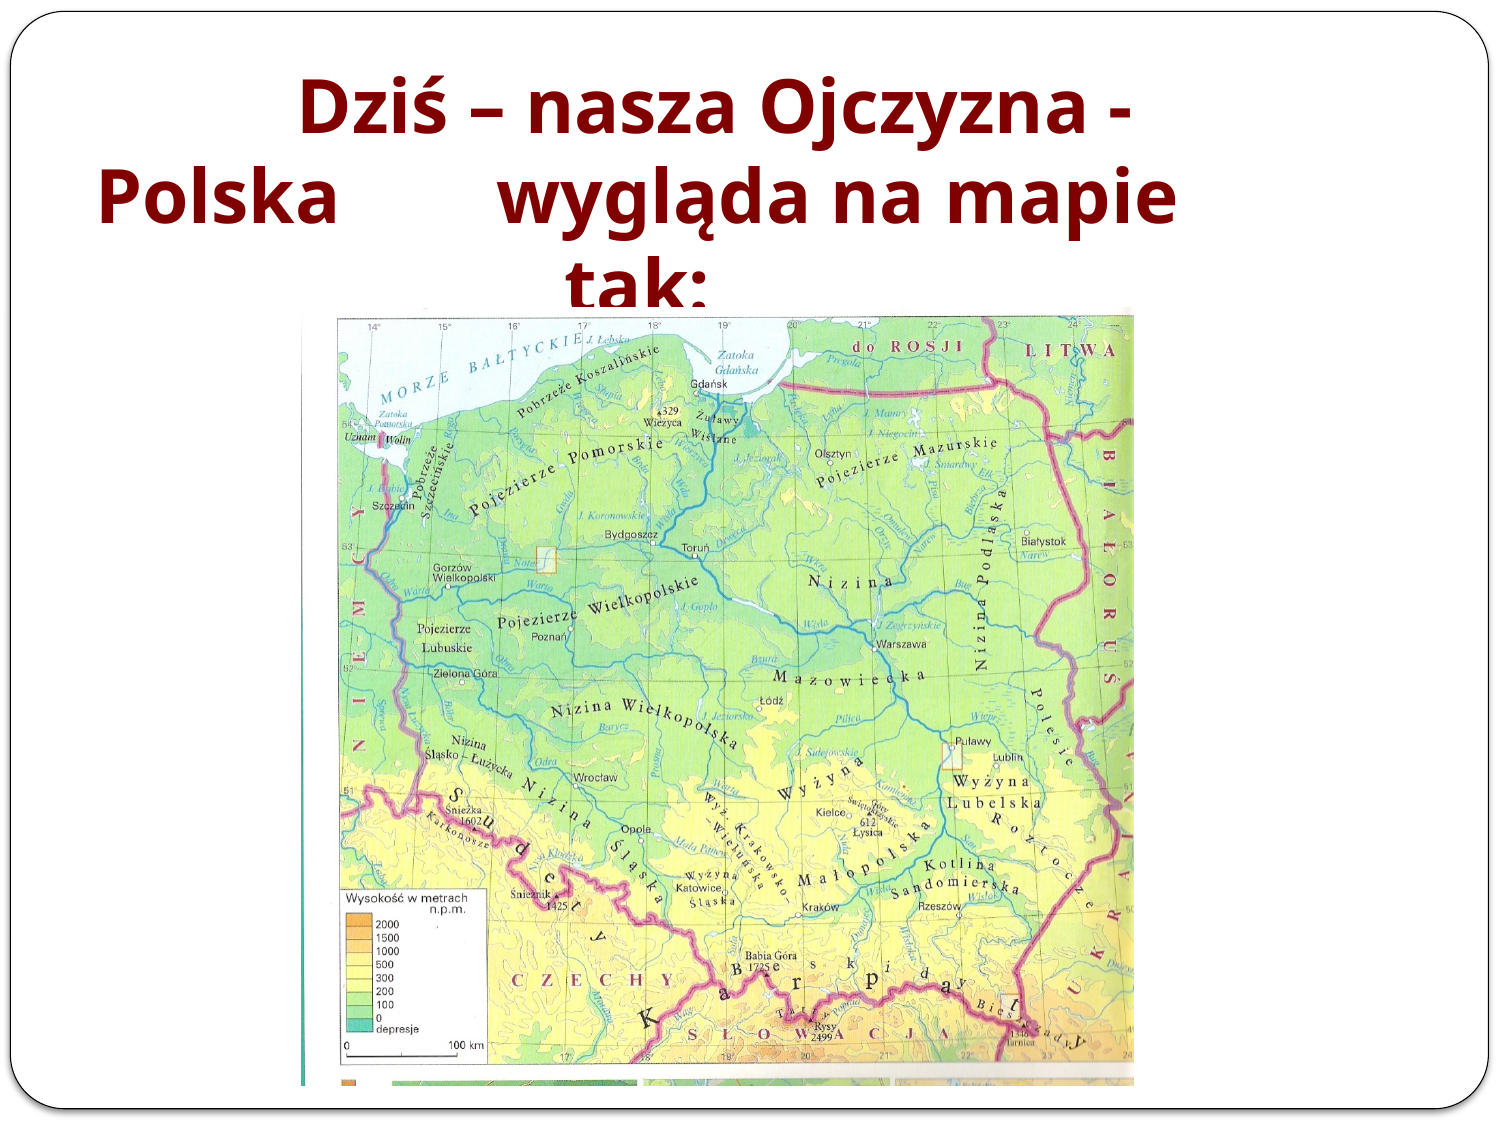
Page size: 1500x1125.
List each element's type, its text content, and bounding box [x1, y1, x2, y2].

text_box Dziś – nasza Ojczyzna - Polska wygląda na mapie tak: [0, 96, 1275, 291]
picture [300, 306, 1134, 1086]
